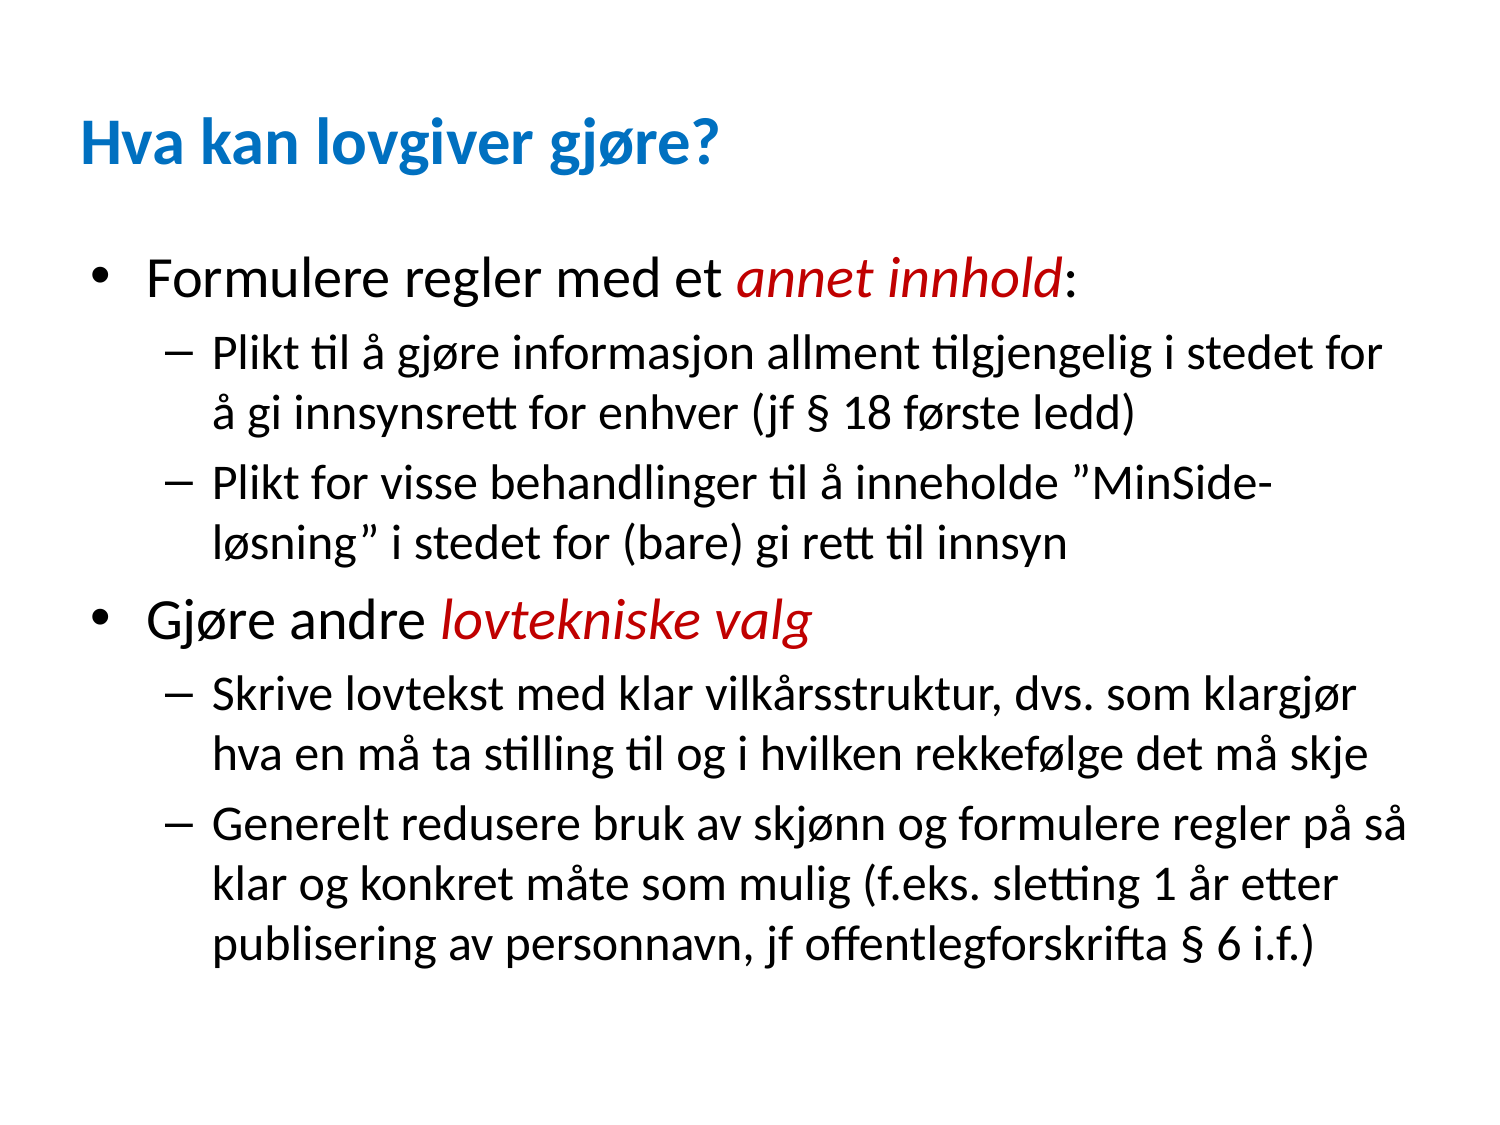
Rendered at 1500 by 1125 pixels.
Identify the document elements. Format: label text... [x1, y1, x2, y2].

title Hva kan lovgiver gjøre? [64, 30, 1436, 324]
list Formulere regler med et annet innhold: Plikt til å gjøre informasjon allment tilgjengelig i stedet for å gi innsynsrett for enhver (jf § 18 første ledd) Plikt for visse behandlinger til å inneholde ”MinSide-løsning” i stedet for (bare) gi rett til innsyn Gjøre andre lovtekniske valg Skrive lovtekst med klar vilkårsstruktur, dvs. som klargjør hva en må ta stilling til og i hvilken rekkefølge det må skje Generelt redusere bruk av skjønn og formulere regler på så klar og konkret måte som mulig (f.eks. sletting 1 år etter publisering av personnavn, jf offentlegforskrifta § 6 i.f.) [75, 231, 1425, 1049]
